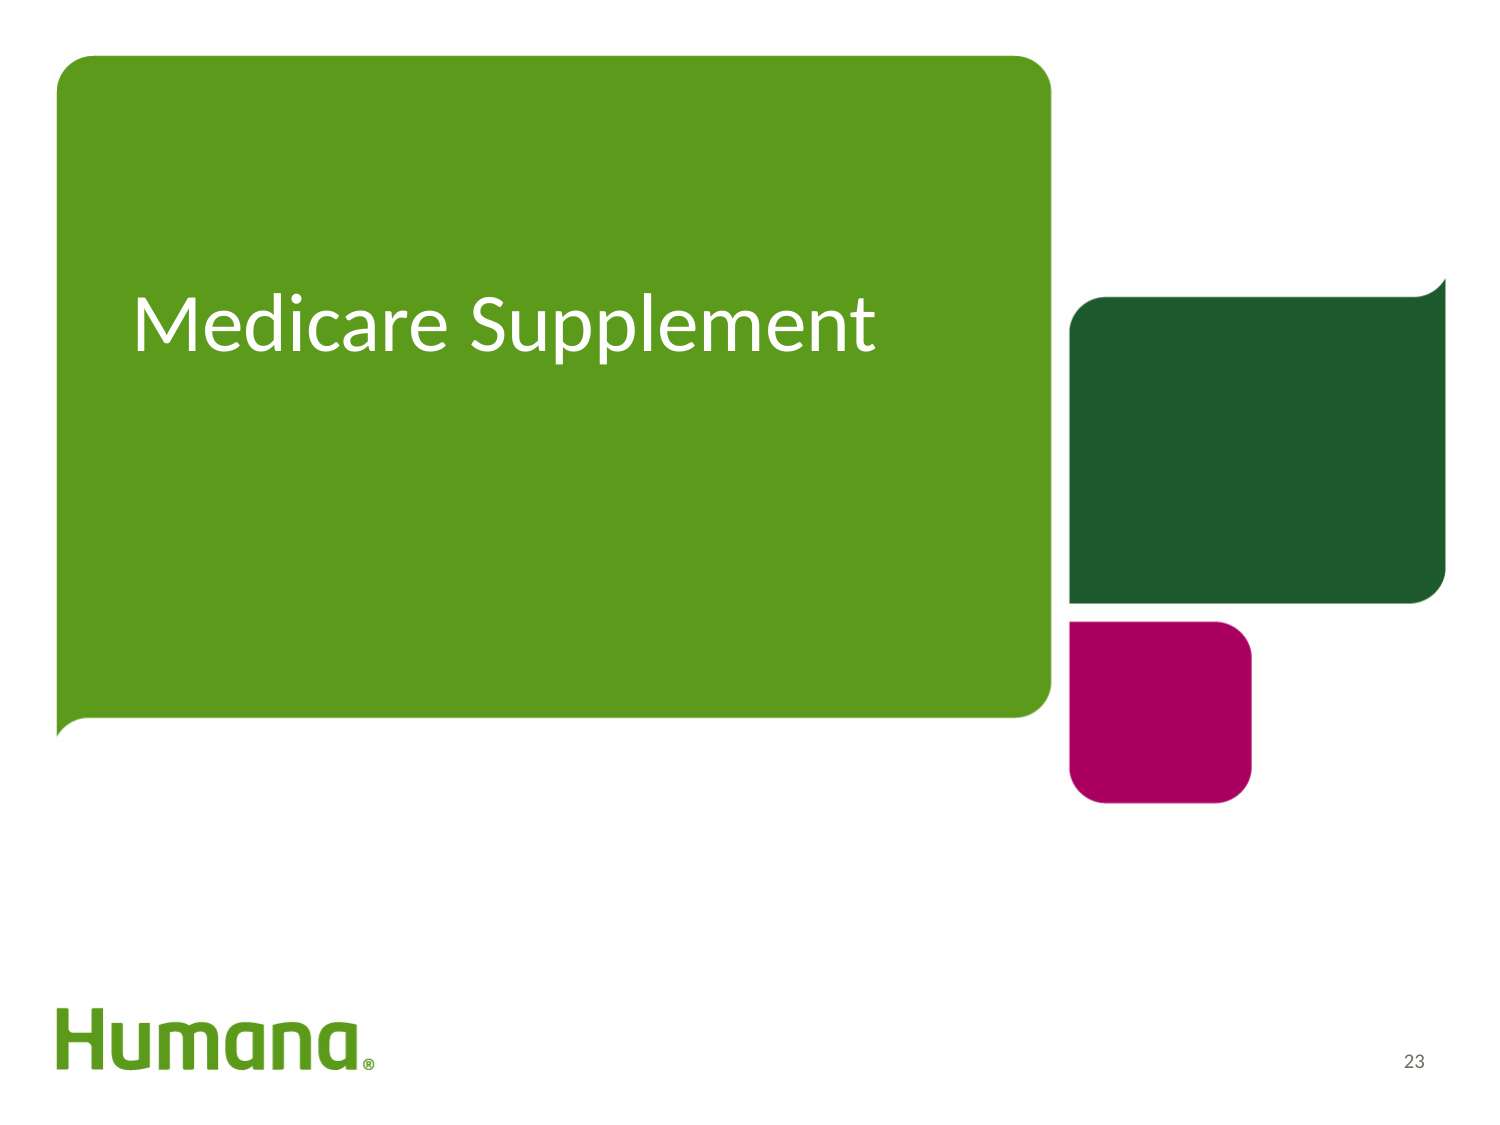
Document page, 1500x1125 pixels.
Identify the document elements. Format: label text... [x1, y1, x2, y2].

title Medicare Supplement [130, 280, 1007, 377]
picture [0, 0, 1500, 1125]
slide_number 23 [1362, 1040, 1425, 1081]
